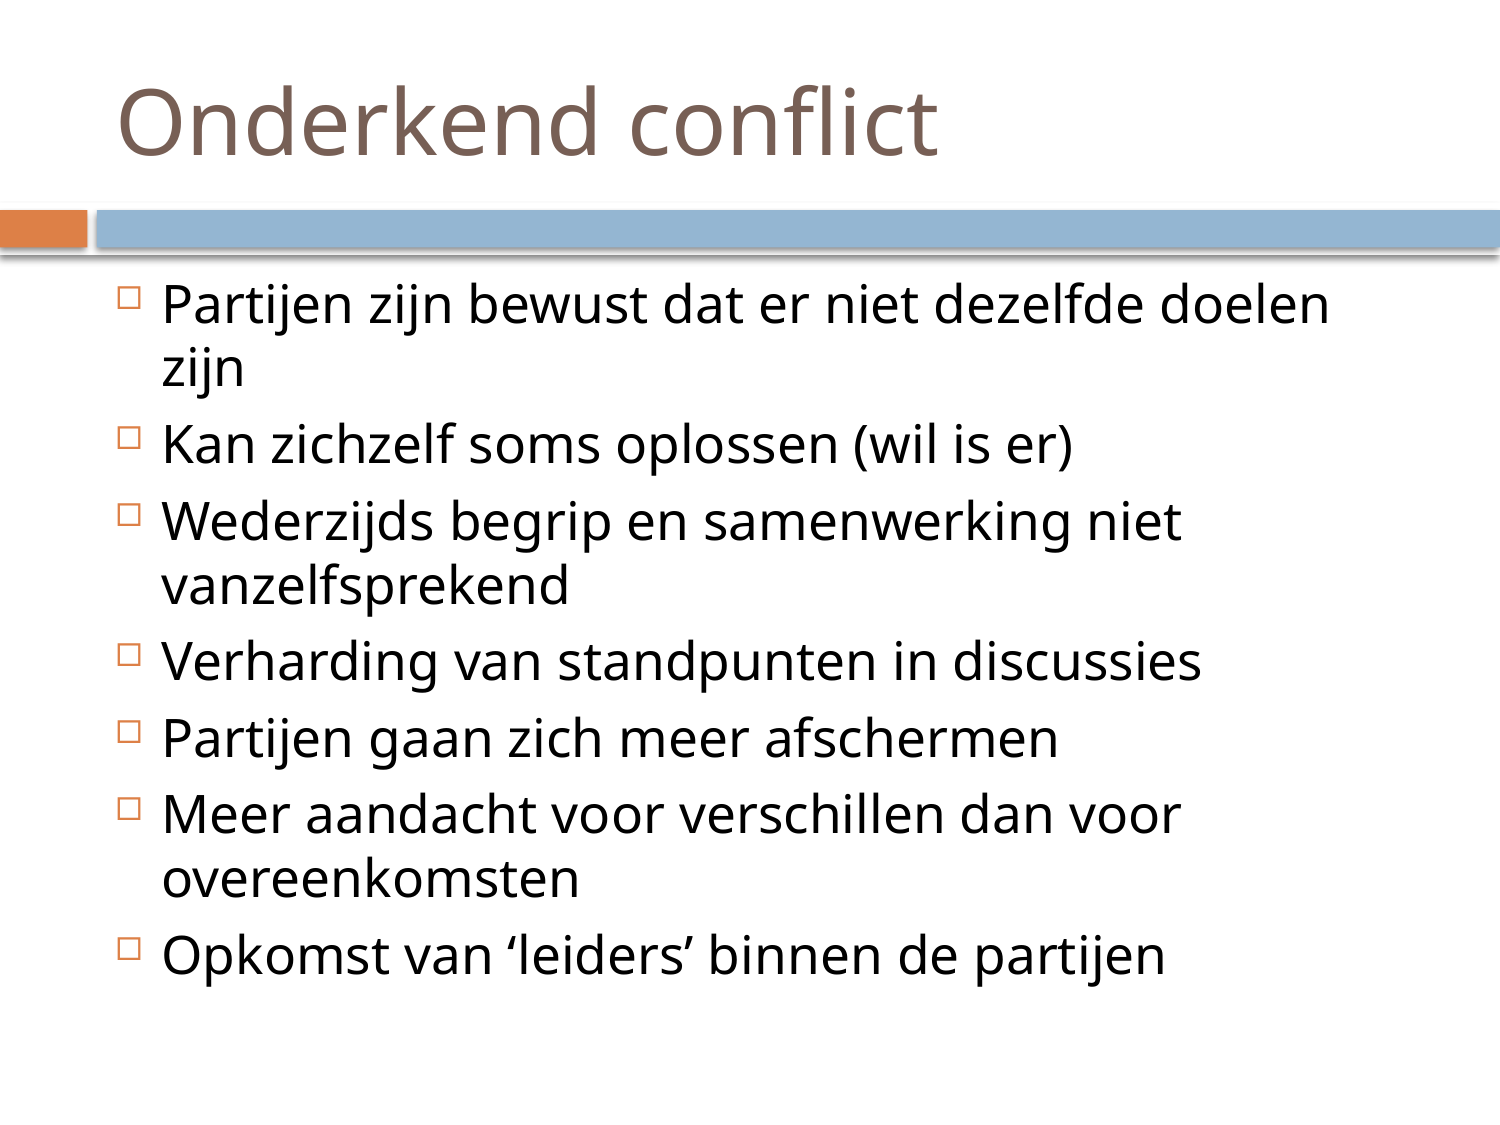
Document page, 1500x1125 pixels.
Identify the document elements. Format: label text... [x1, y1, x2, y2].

list Partijen zijn bewust dat er niet dezelfde doelen zijn Kan zichzelf soms oplossen (wil is er) Wederzijds begrip en samenwerking niet vanzelfsprekend Verharding van standpunten in discussies Partijen gaan zich meer afschermen Meer aandacht voor verschillen dan voor overeenkomsten Opkomst van ‘leiders’ binnen de partijen [100, 262, 1438, 1000]
title Onderkend conflict [100, 37, 1438, 200]
